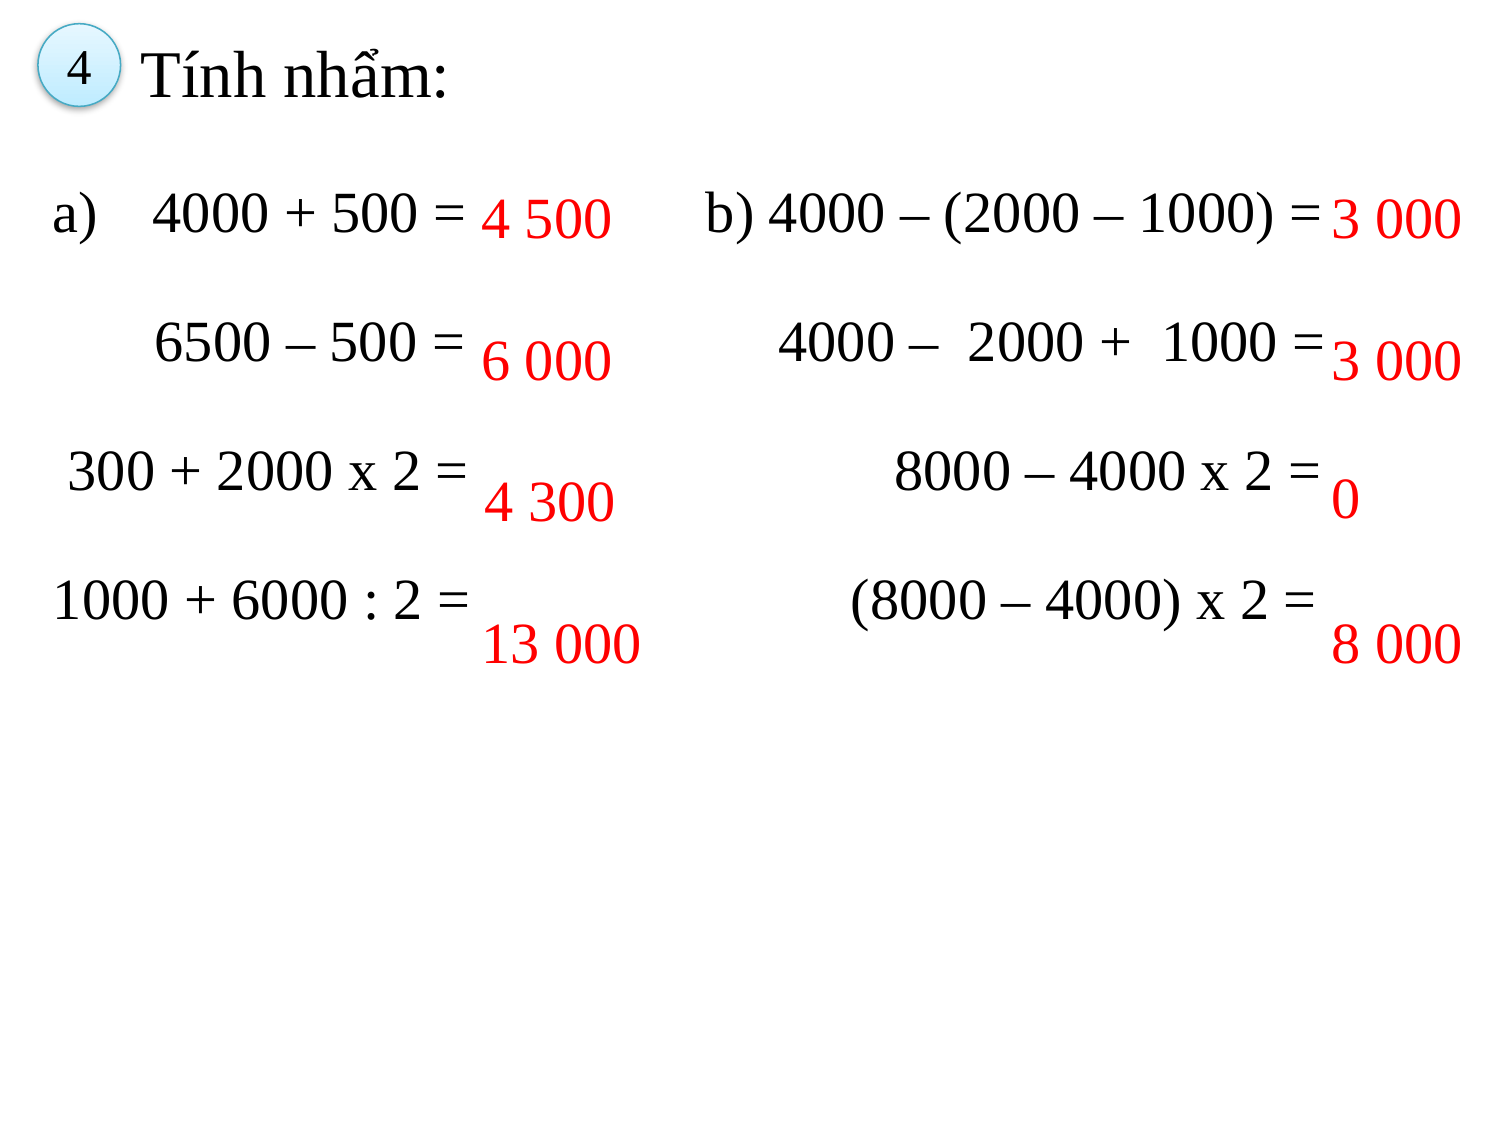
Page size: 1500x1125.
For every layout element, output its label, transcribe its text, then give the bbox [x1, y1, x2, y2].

text_box 4 500 [466, 172, 691, 258]
text_box 4 300 [469, 456, 694, 541]
text_box Tính nhẩm: [125, 23, 1473, 119]
table_header 4000 + 500 = 6500 – 500 = 300 + 2000 x 2 = 1000 + 6000 : 2 = [39, 174, 690, 890]
text_box 3 000 [1316, 172, 1500, 258]
text_box 8 000 [1316, 597, 1500, 683]
text_box 0 [1316, 452, 1500, 538]
table_header b) 4000 – (2000 – 1000) = 4000 – 2000 + 1000 = 8000 – 4000 x 2 = (8000 – 4000) x 2 = [692, 174, 1472, 890]
text_box 4 [37, 22, 122, 108]
text_box 3 000 [1316, 314, 1500, 400]
text_box 13 000 [466, 597, 691, 683]
text_box 6 000 [466, 314, 691, 400]
